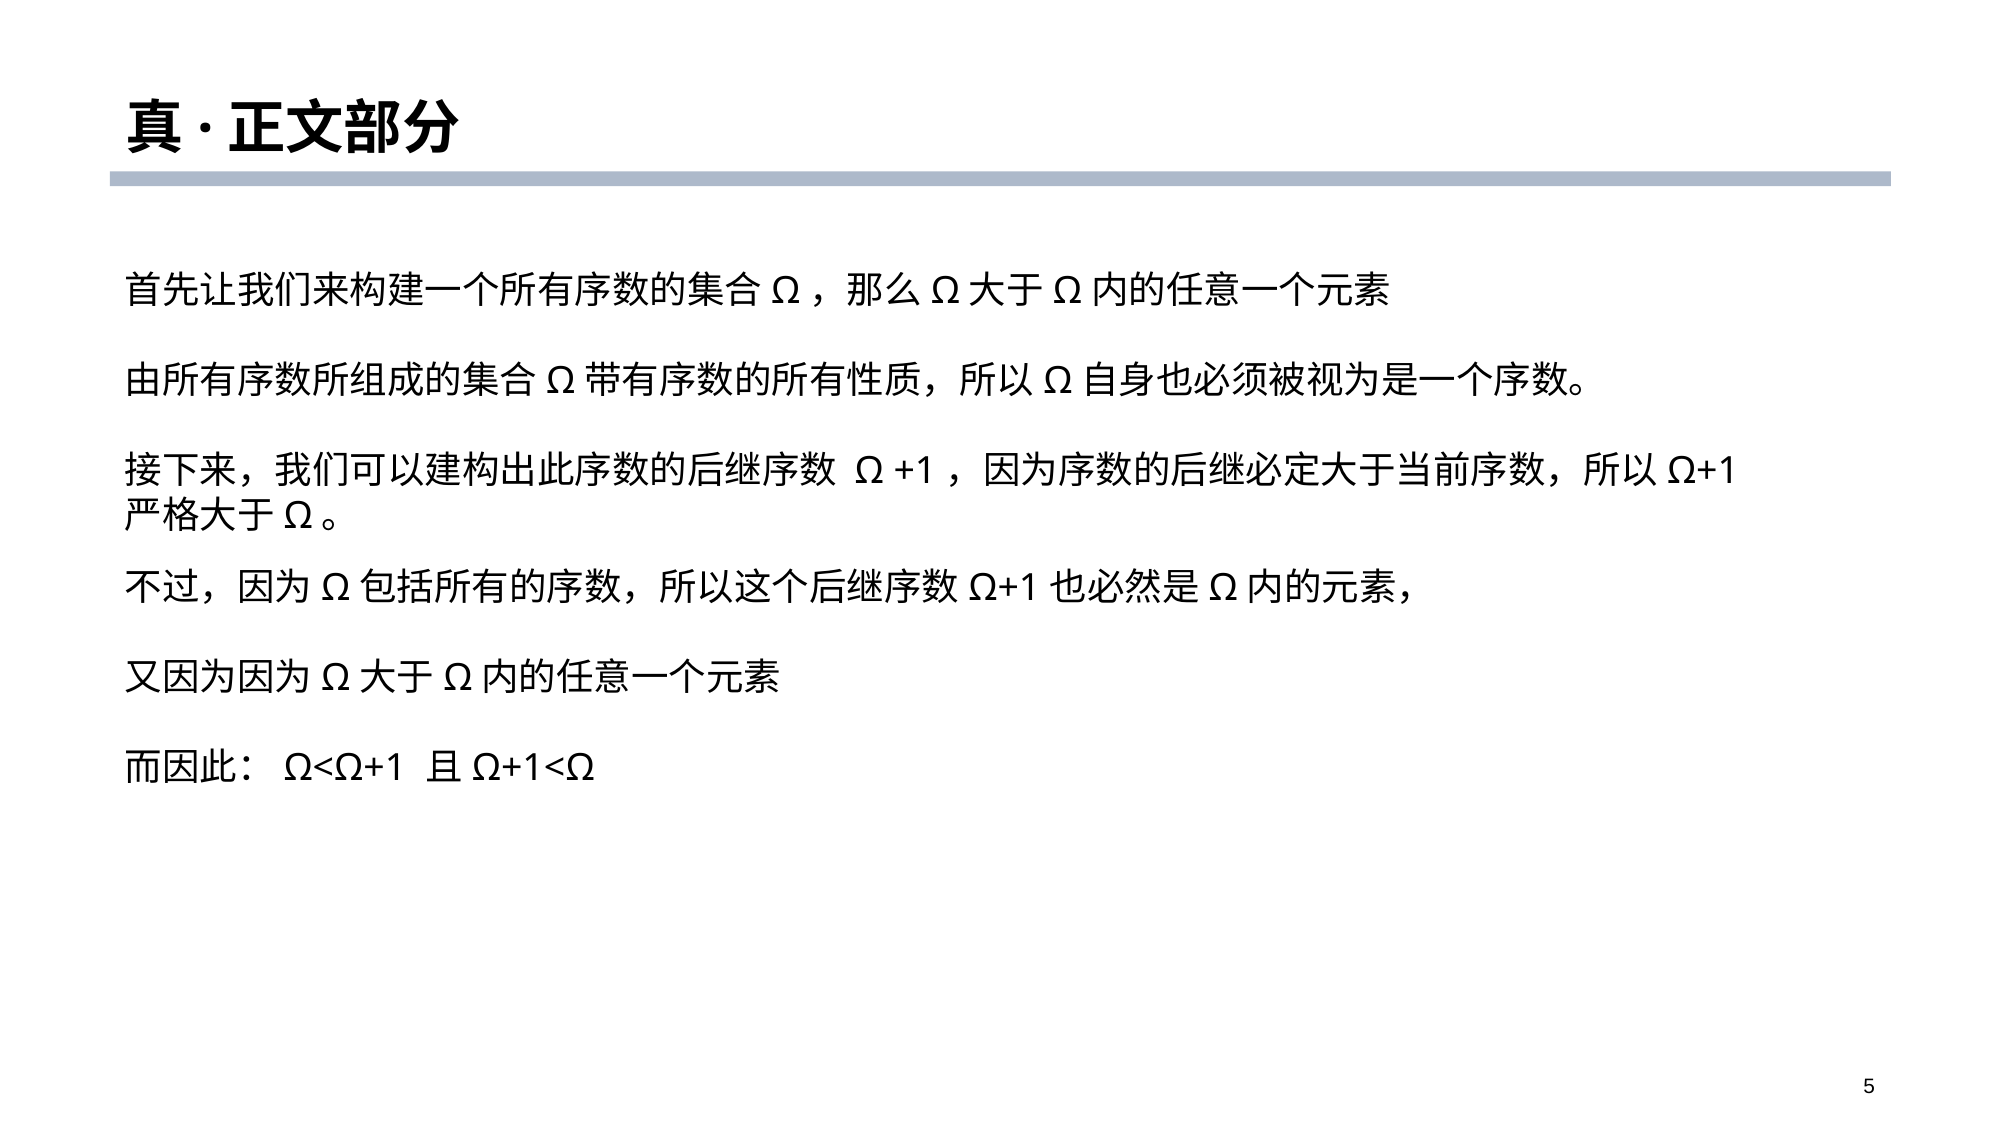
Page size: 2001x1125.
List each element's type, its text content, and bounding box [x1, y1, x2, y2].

text_box 接下来，我们可以建构出此序数的后继序数 Ω +1，因为序数的后继必定大于当前序数，所以Ω+1严格大于Ω。 [109, 439, 1790, 544]
title 真·正文部分 [109, 0, 1890, 169]
text_box 由所有序数所组成的集合Ω带有序数的所有性质，所以Ω自身也必须被视为是一个序数。 [109, 348, 1833, 409]
text_box 首先让我们来构建一个所有序数的集合Ω，那么Ω大于Ω内的任意一个元素 [109, 258, 1876, 319]
slide_number 5 [1412, 1068, 1890, 1103]
text_box 不过，因为Ω包括所有的序数，所以这个后继序数Ω+1也必然是Ω内的元素， 又因为因为Ω大于Ω内的任意一个元素 而因此：Ω<Ω+1 且Ω+1<Ω [109, 555, 1752, 840]
